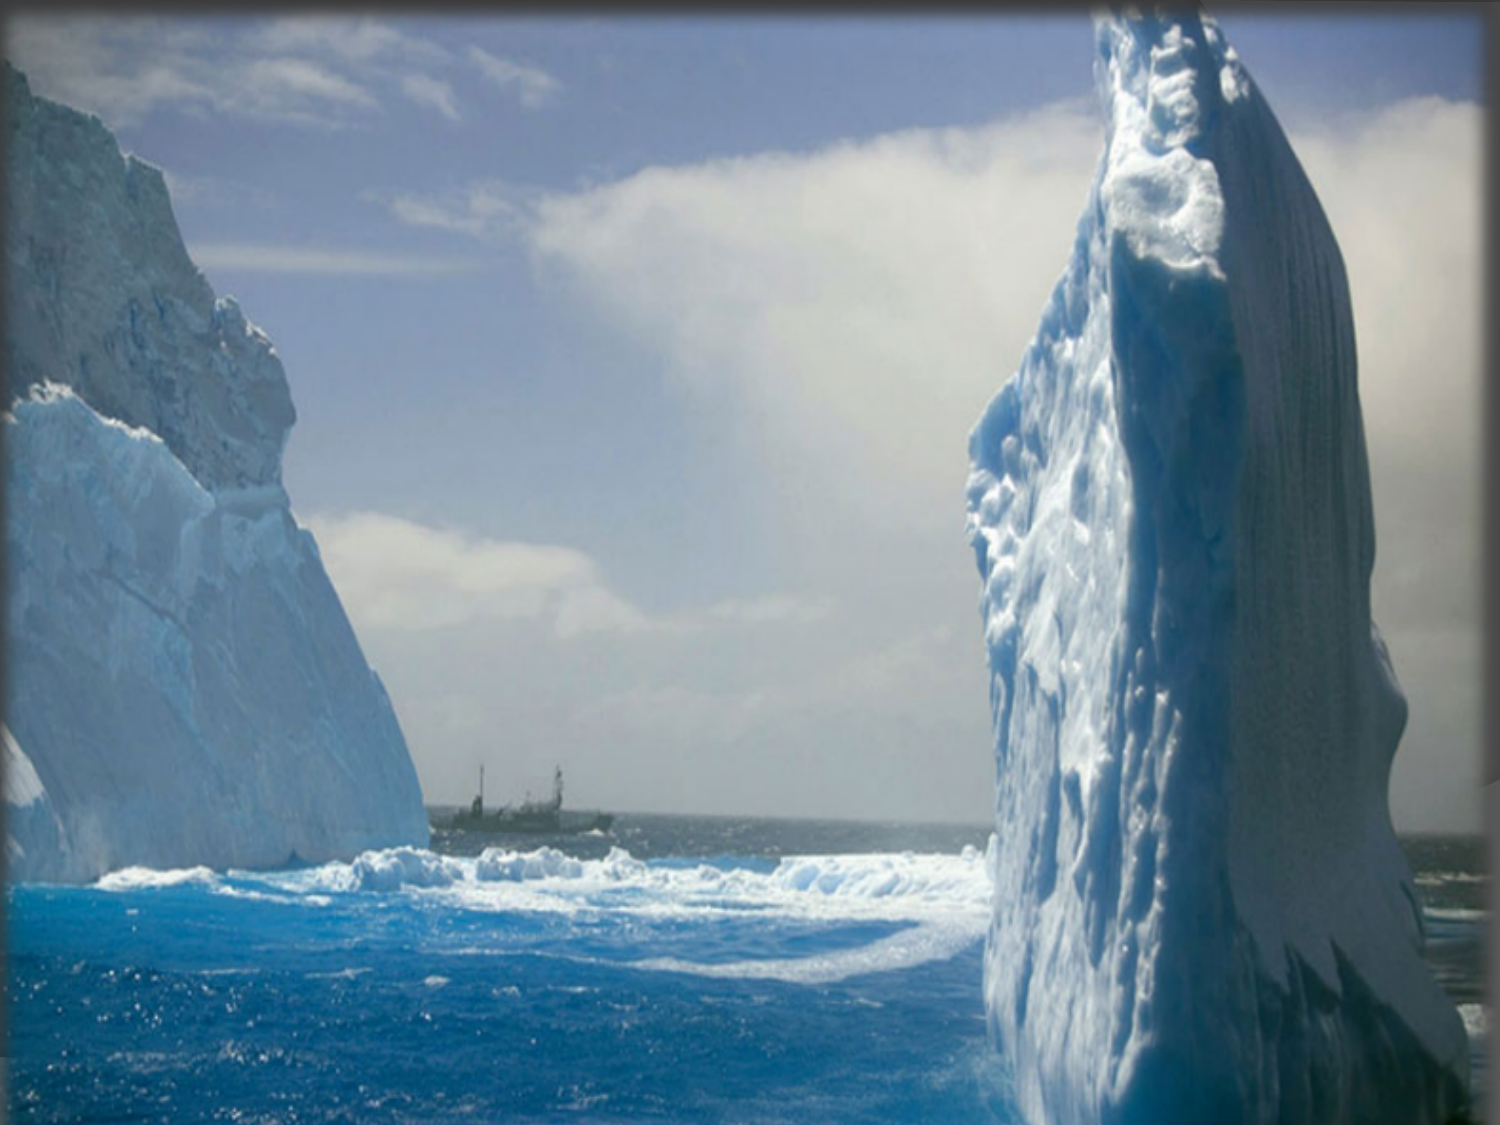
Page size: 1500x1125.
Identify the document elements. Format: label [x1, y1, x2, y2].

list [0, 0, 1500, 1125]
